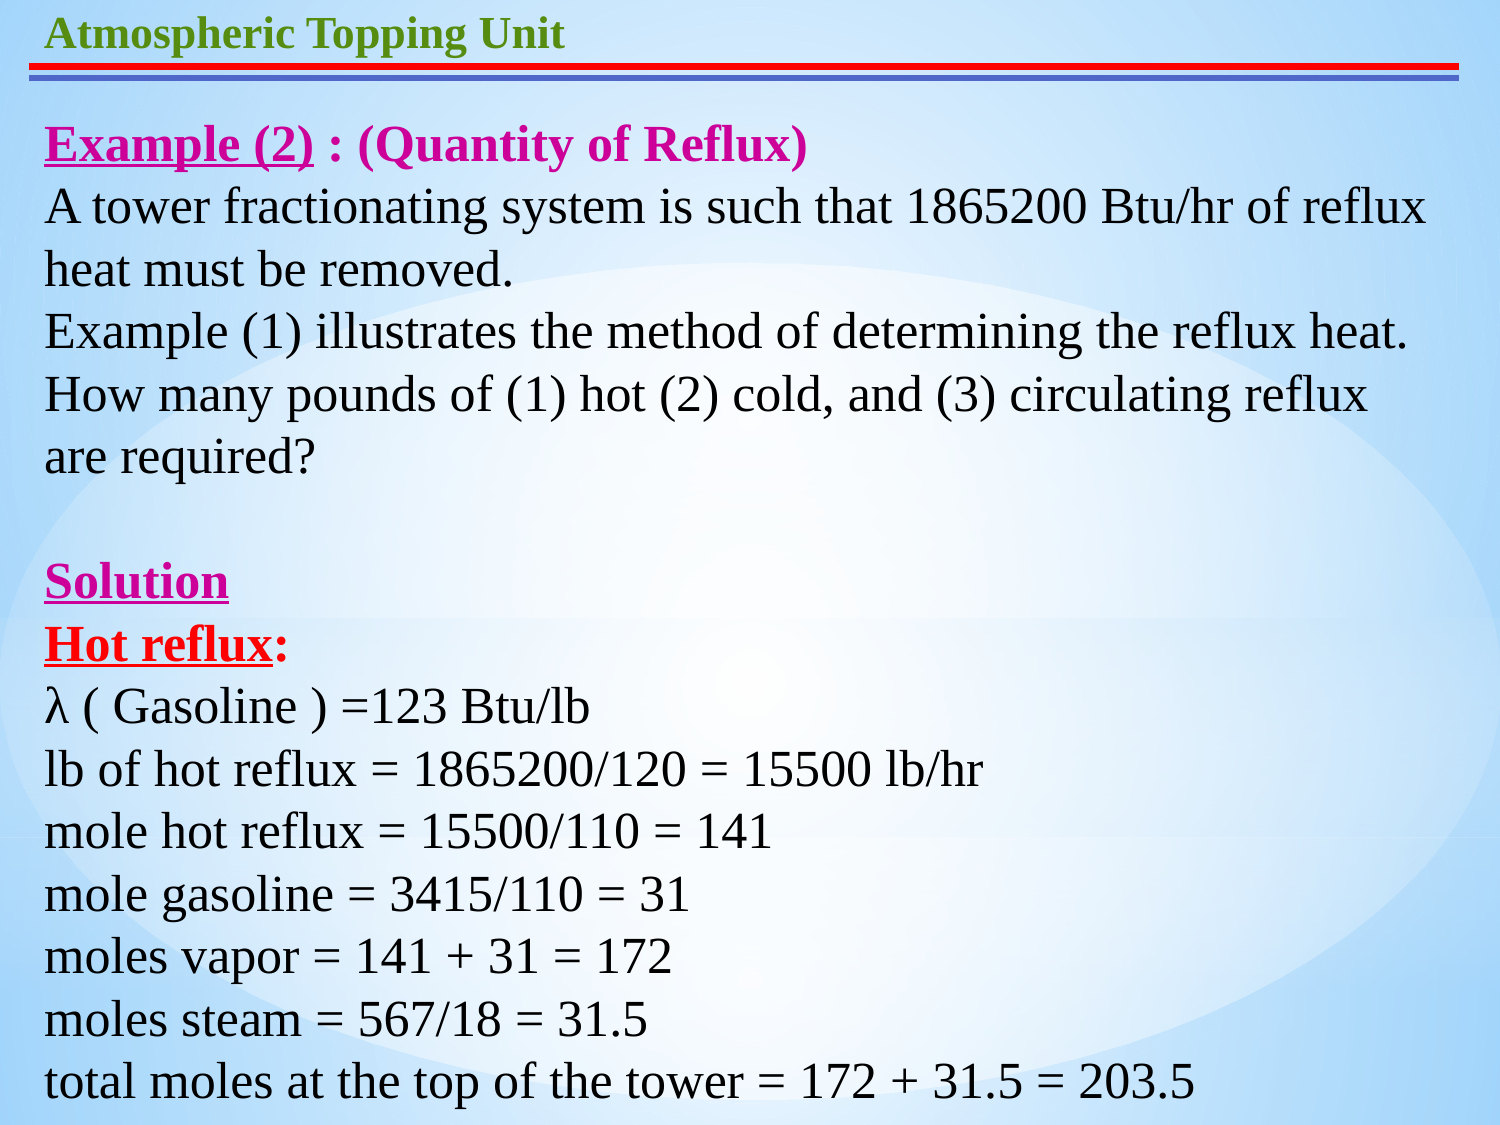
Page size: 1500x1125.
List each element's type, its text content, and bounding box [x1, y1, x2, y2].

text_box Example (2) : (Quantity of Reflux) A tower fractionating system is such that 1865200 Btu/hr of reflux heat must be removed. Example (1) illustrates the method of determining the reflux heat. How many pounds of (1) hot (2) cold, and (3) circulating reflux are required? Solution Hot reflux: λ ( Gasoline ) =123 Btu/lb lb of hot reflux = 1865200/120 = 15500 lb/hr mole hot reflux = 15500/110 = 141 mole gasoline = 3415/110 = 31 moles vapor = 141 + 31 = 172 moles steam = 567/18 = 31.5 total moles at the top of the tower = 172 + 31.5 = 203.5 [29, 101, 1459, 1117]
text_box Atmospheric Topping Unit [17, 0, 617, 66]
